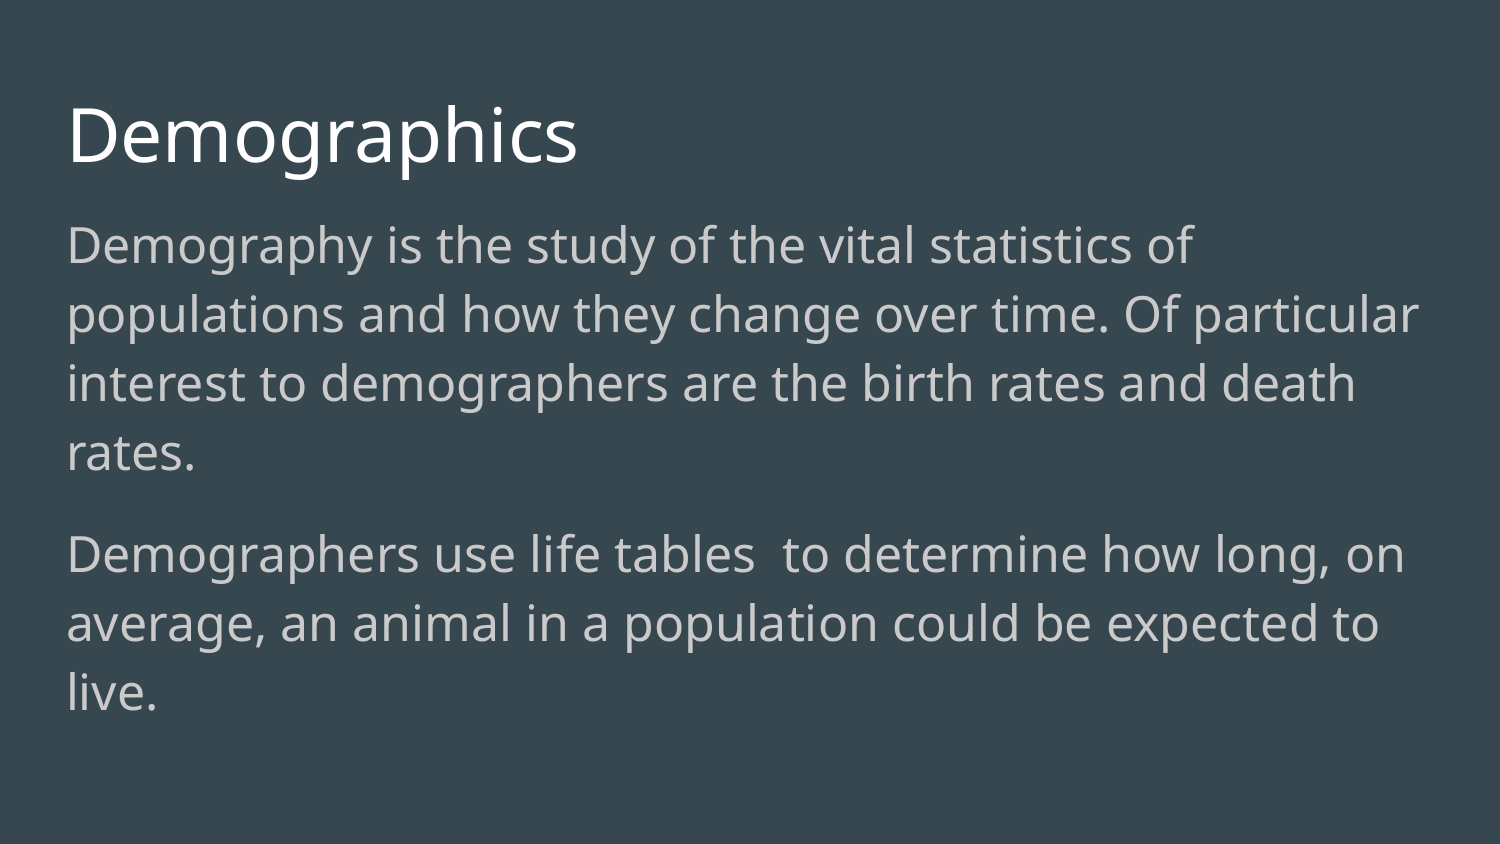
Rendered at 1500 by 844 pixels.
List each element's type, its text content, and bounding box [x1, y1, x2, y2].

title Demographics [51, 72, 1449, 167]
list Demography is the study of the vital statistics of populations and how they change over time. Of particular interest to demographers are the birth rates and death rates. Demographers use life tables to determine how long, on average, an animal in a population could be expected to live. [51, 189, 1449, 750]
